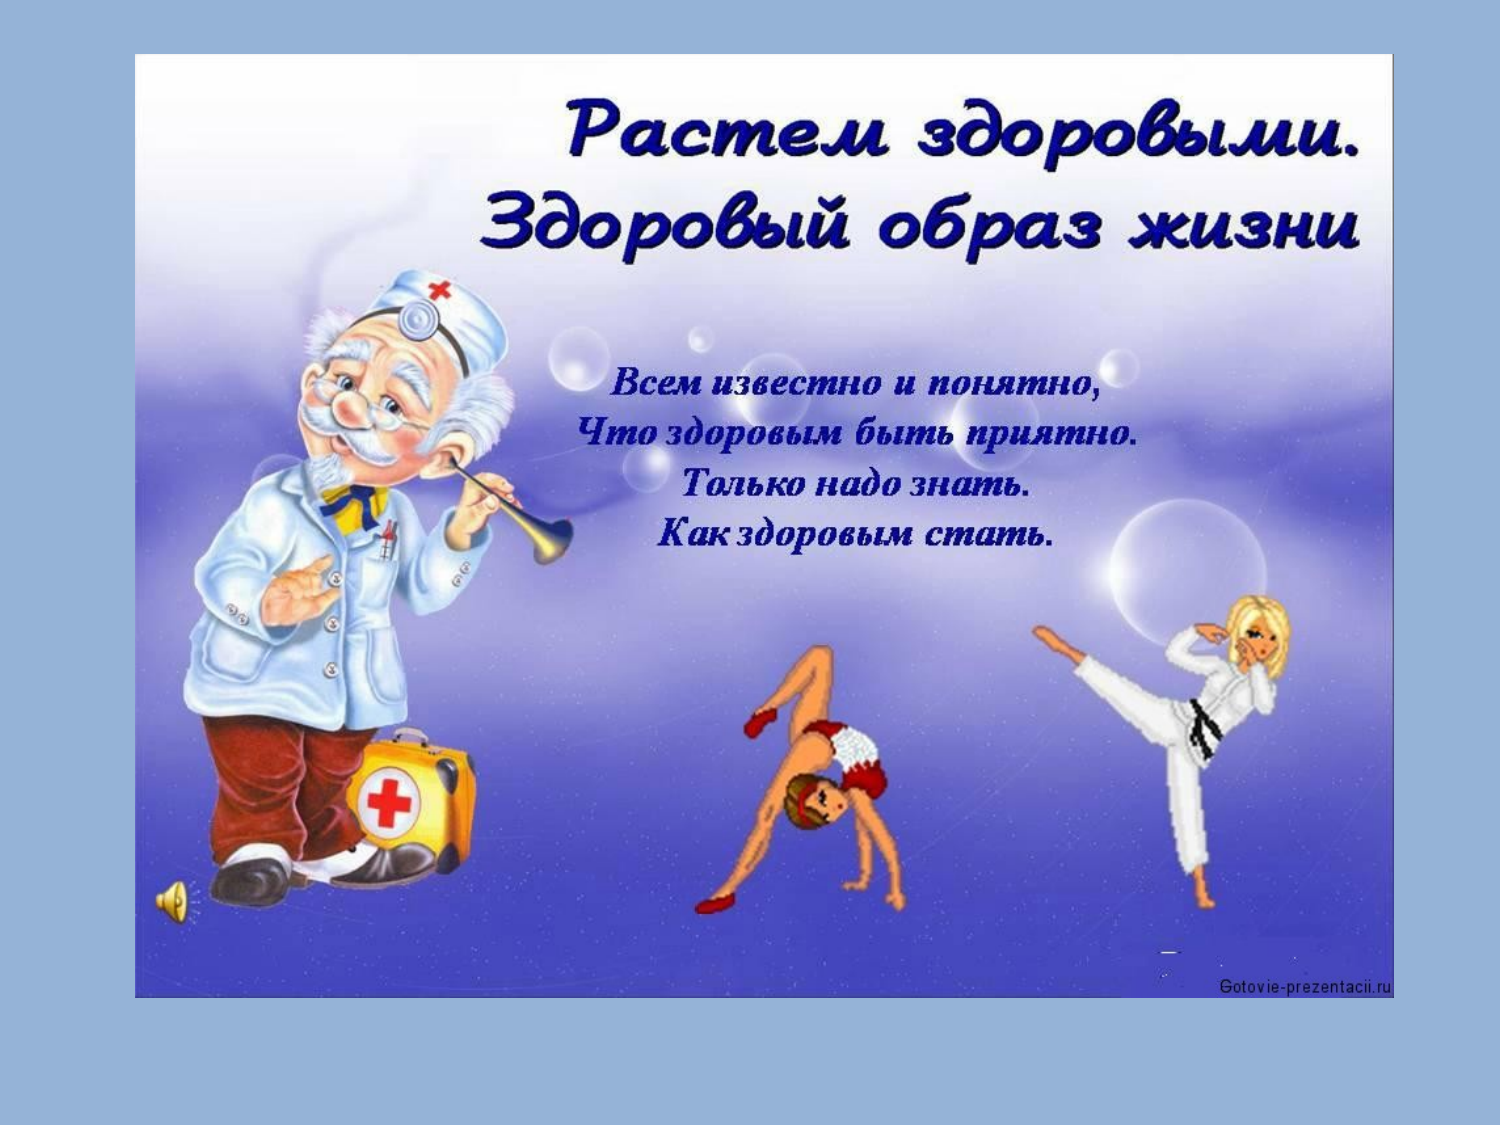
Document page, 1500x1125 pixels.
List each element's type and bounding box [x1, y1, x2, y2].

picture [135, 54, 1394, 999]
